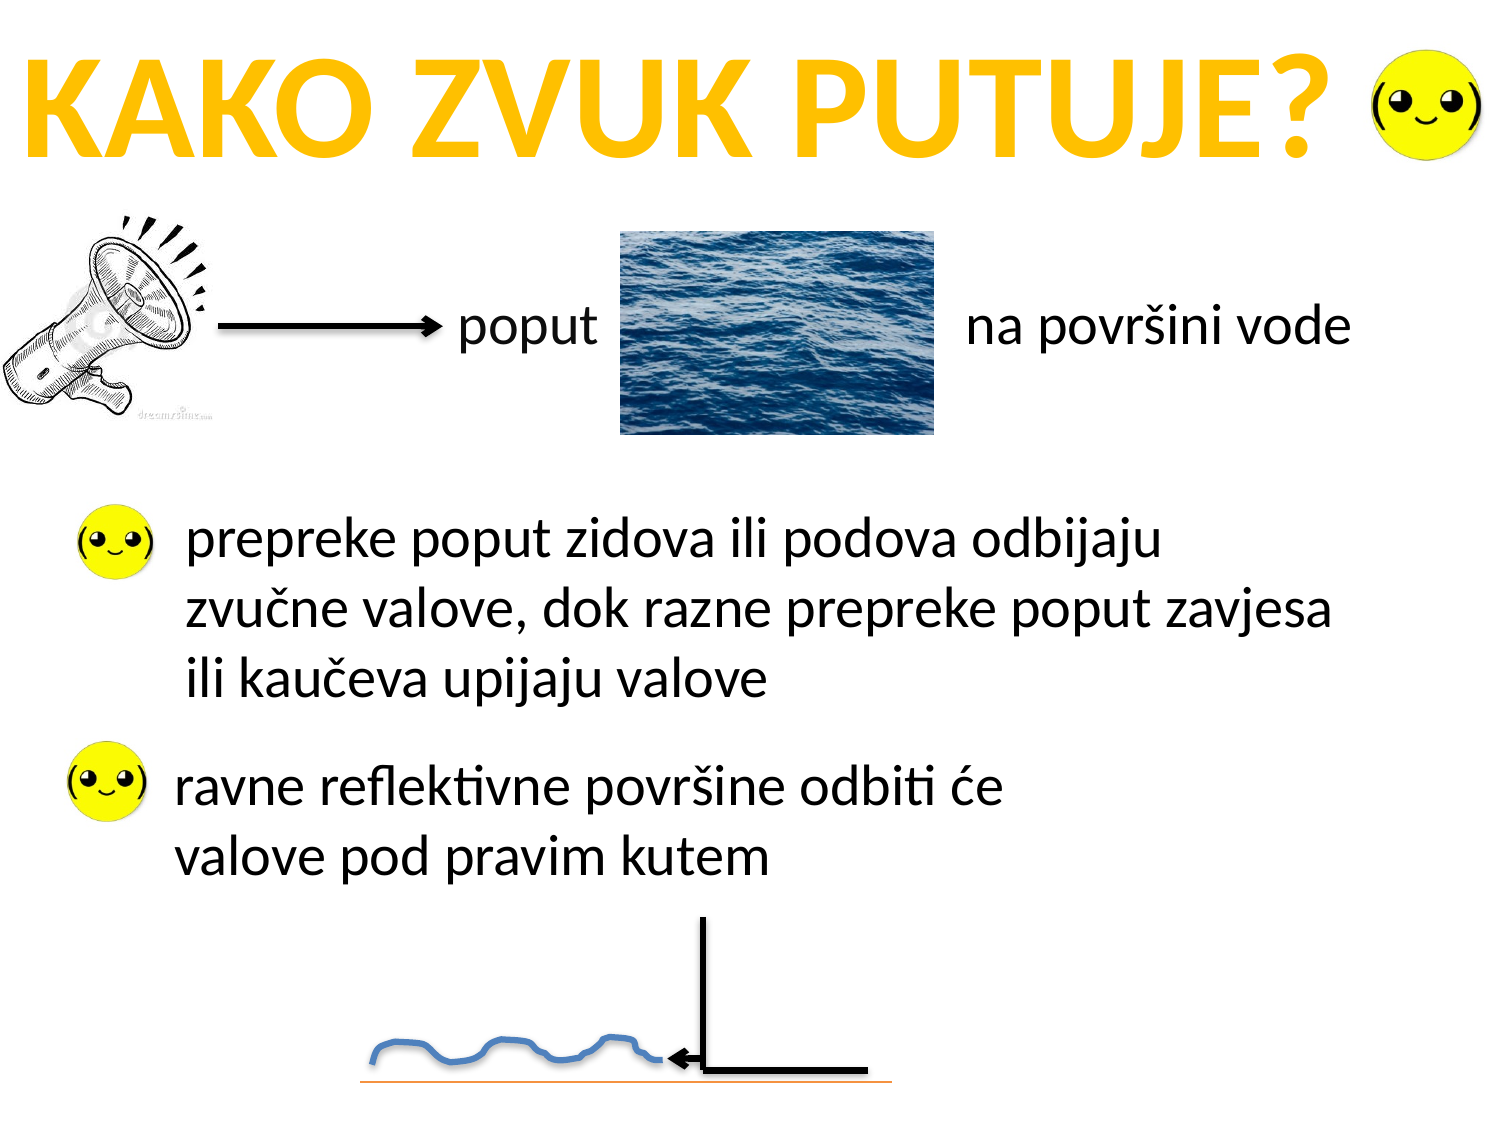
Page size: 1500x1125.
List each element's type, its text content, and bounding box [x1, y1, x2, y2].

text_box ravne reflektivne površine odbiti će valove pod pravim kutem [159, 739, 1105, 895]
text_box na površini vode [950, 278, 1400, 364]
text_box poput [442, 278, 614, 364]
picture [0, 207, 213, 421]
picture [1352, 30, 1500, 179]
picture [619, 231, 935, 435]
text_box KAKO ZVUK PUTUJE? [6, 0, 1388, 195]
picture [64, 491, 166, 593]
text_box [368, 1033, 663, 1066]
text_box prepreke poput zidova ili podova odbijaju zvučne valove, dok razne prepreke poput zavjesa ili kaučeva upijaju valove [171, 491, 1353, 717]
picture [52, 727, 160, 835]
